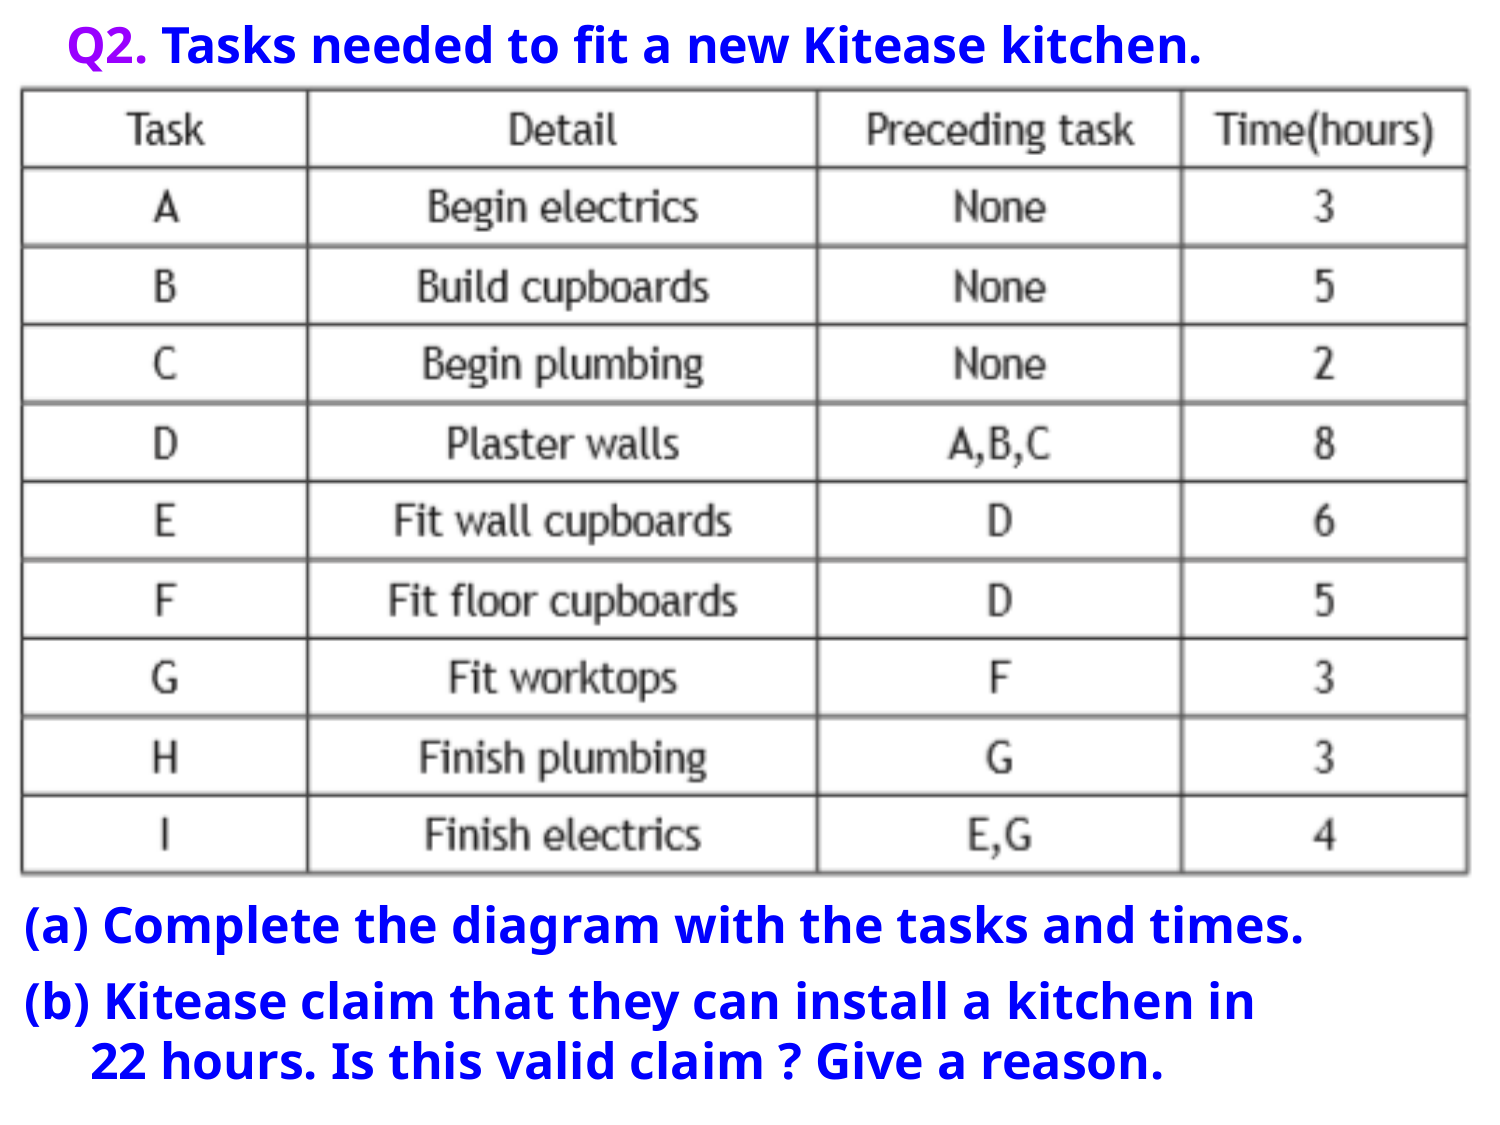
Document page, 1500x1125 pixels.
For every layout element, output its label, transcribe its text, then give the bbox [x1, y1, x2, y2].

text_box Q2. Tasks needed to fit a new Kitease kitchen. [51, 6, 1219, 72]
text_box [10, 886, 1466, 1099]
picture [0, 72, 1483, 887]
